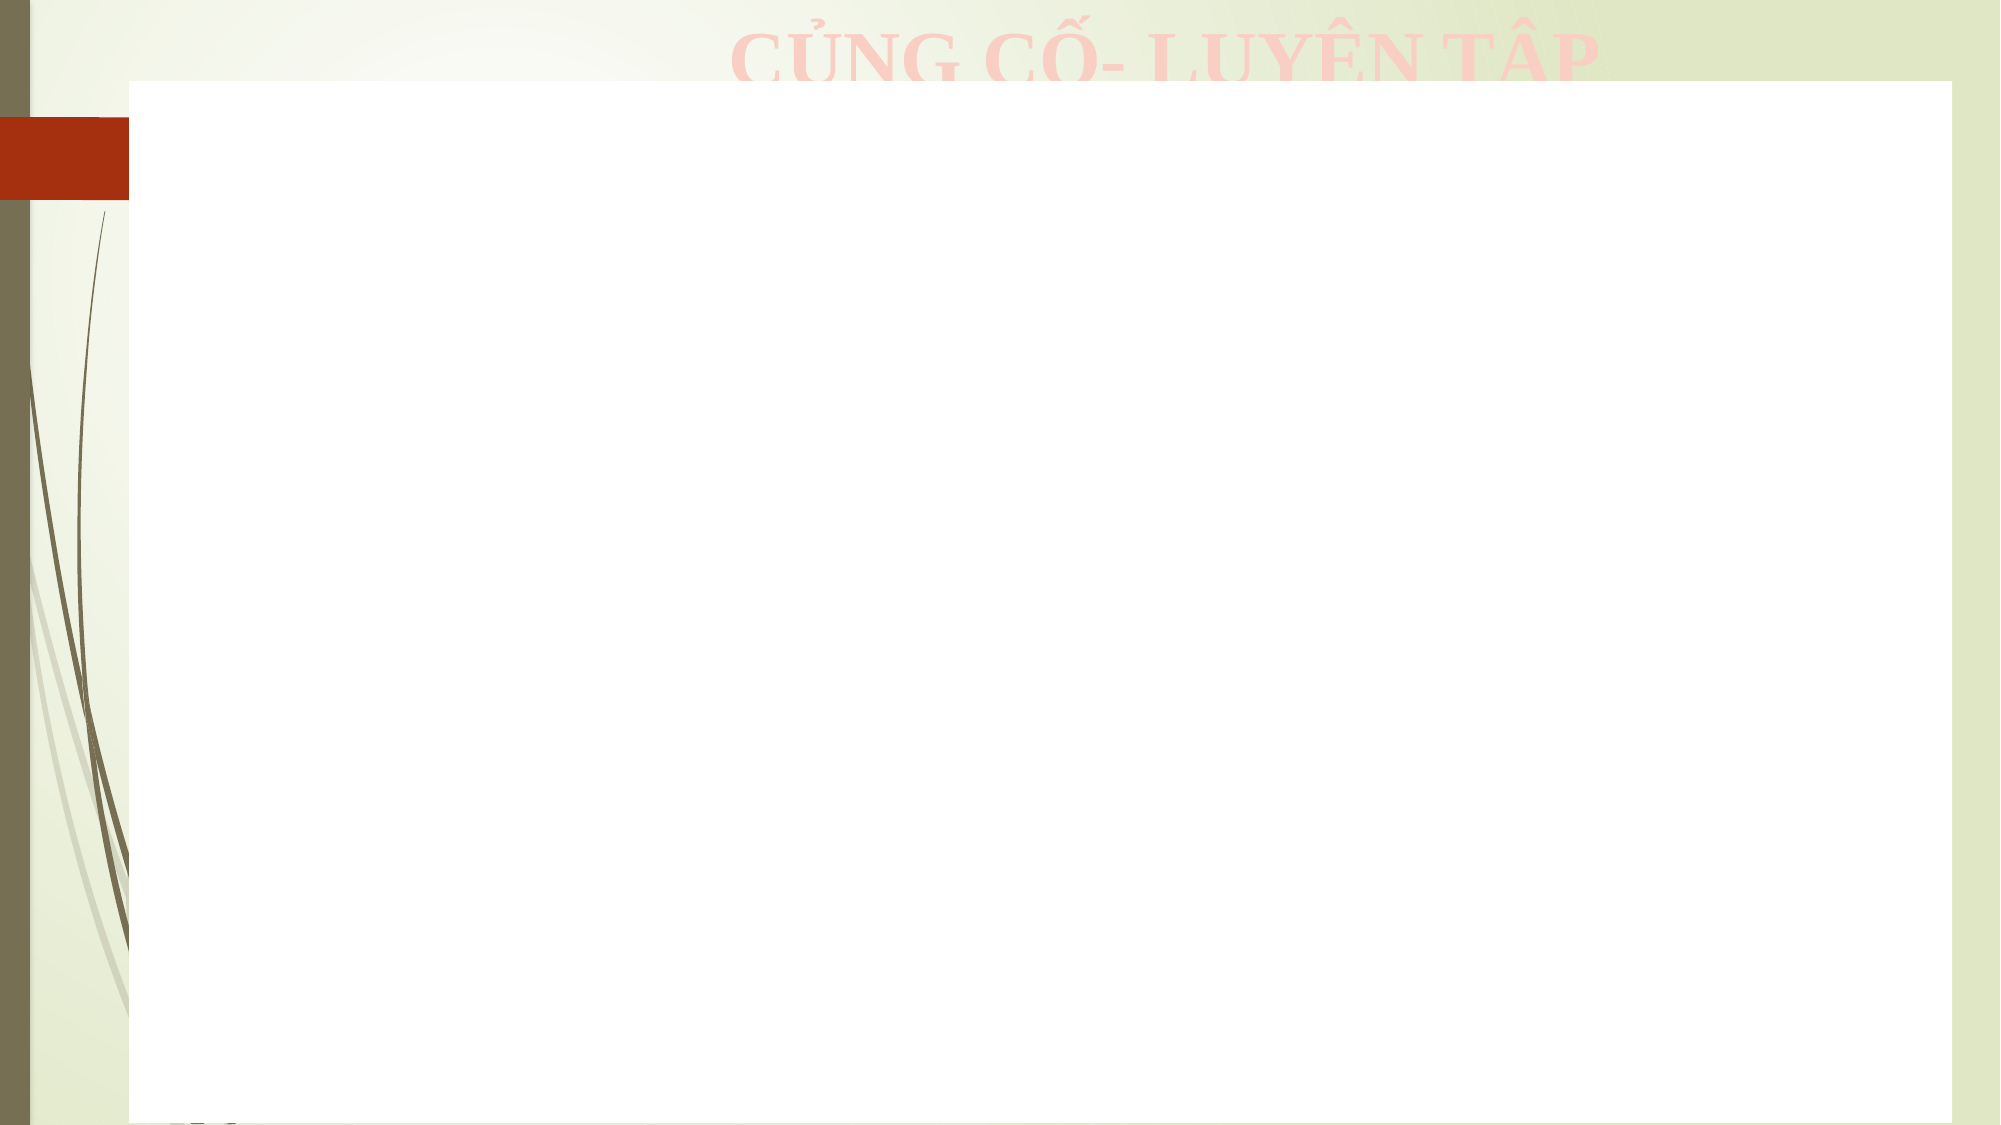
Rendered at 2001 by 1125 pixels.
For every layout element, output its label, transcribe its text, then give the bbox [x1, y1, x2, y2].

text_box CỦNG CỐ- LUYỆN TẬP [714, 0, 1739, 81]
